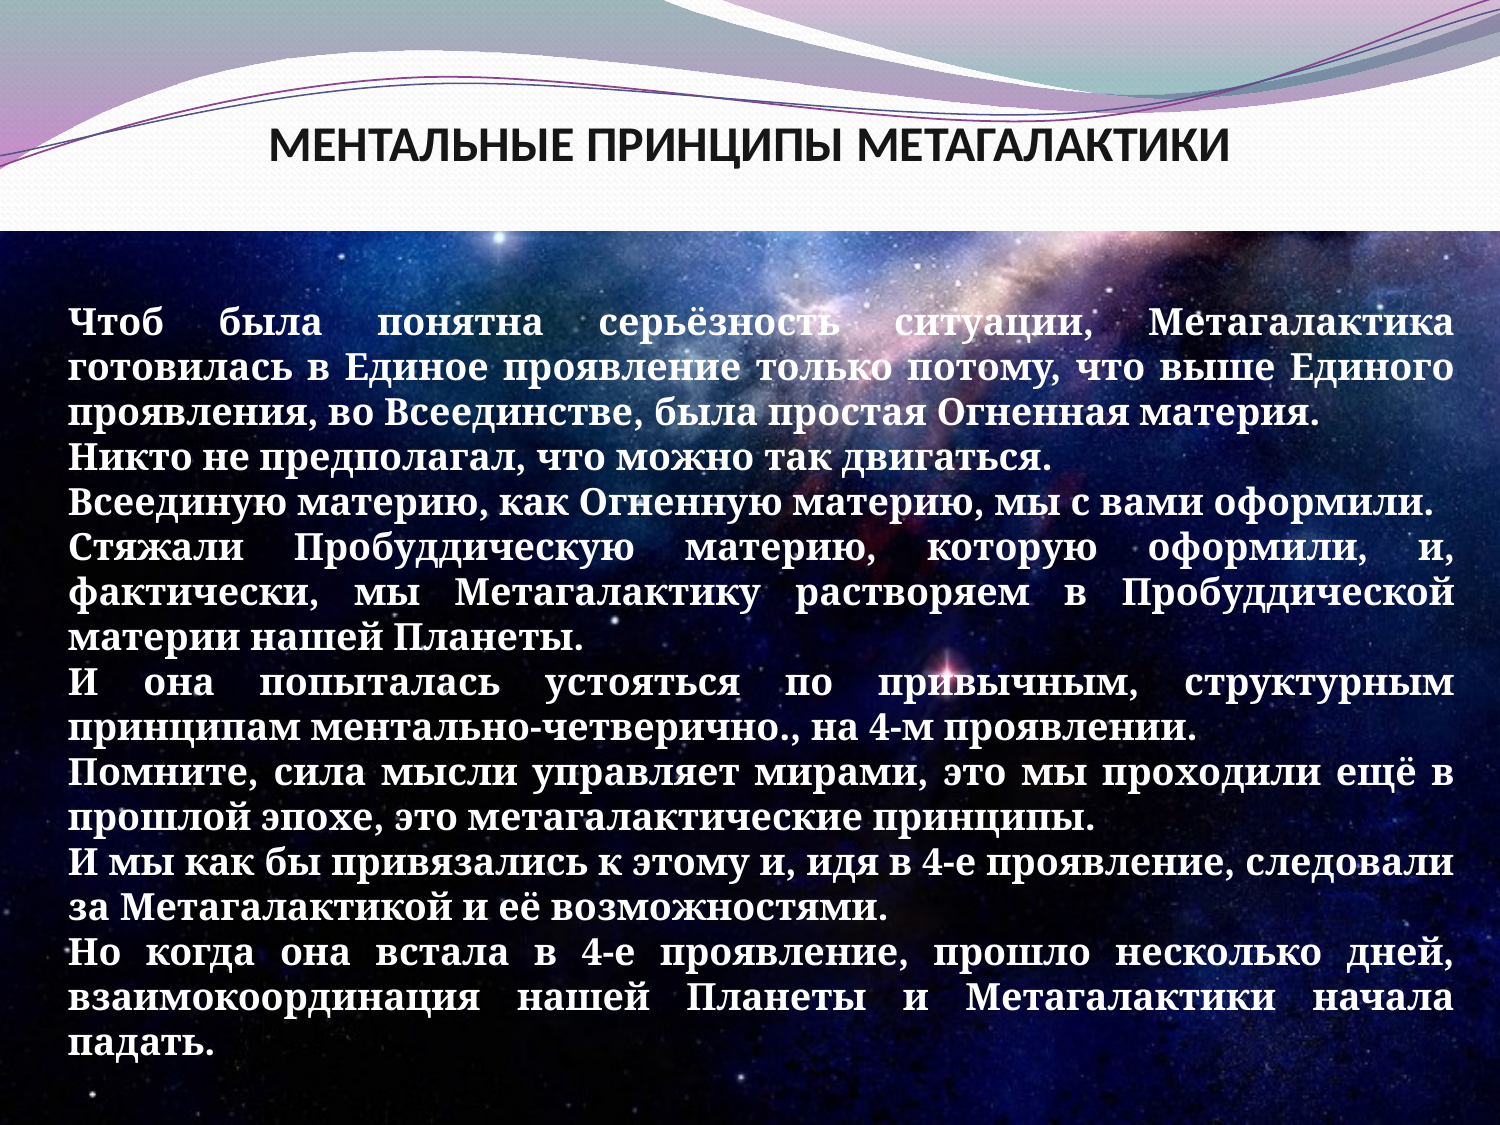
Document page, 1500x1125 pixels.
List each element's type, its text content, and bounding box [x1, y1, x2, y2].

picture [0, 231, 1500, 1125]
title МЕНТАЛЬНЫЕ ПРИНЦИПЫ МЕТАГАЛАКТИКИ [75, 101, 1425, 231]
